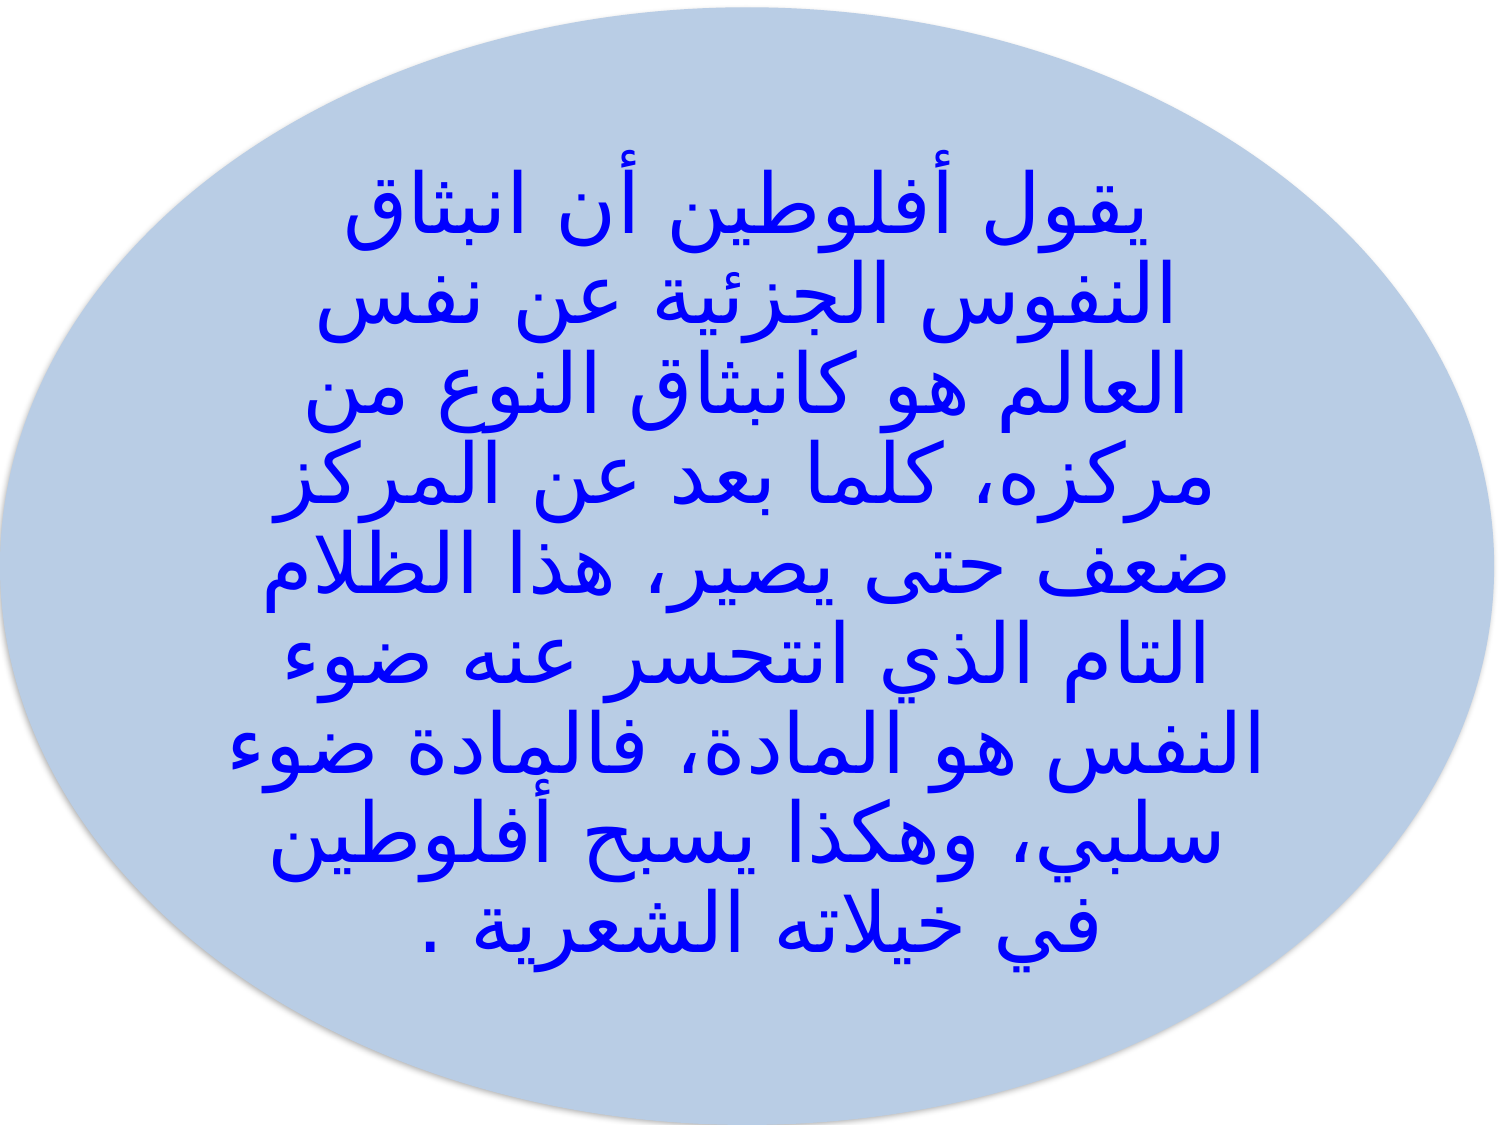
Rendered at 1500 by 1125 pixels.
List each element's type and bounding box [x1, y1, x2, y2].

text_box [0, 6, 1495, 1125]
